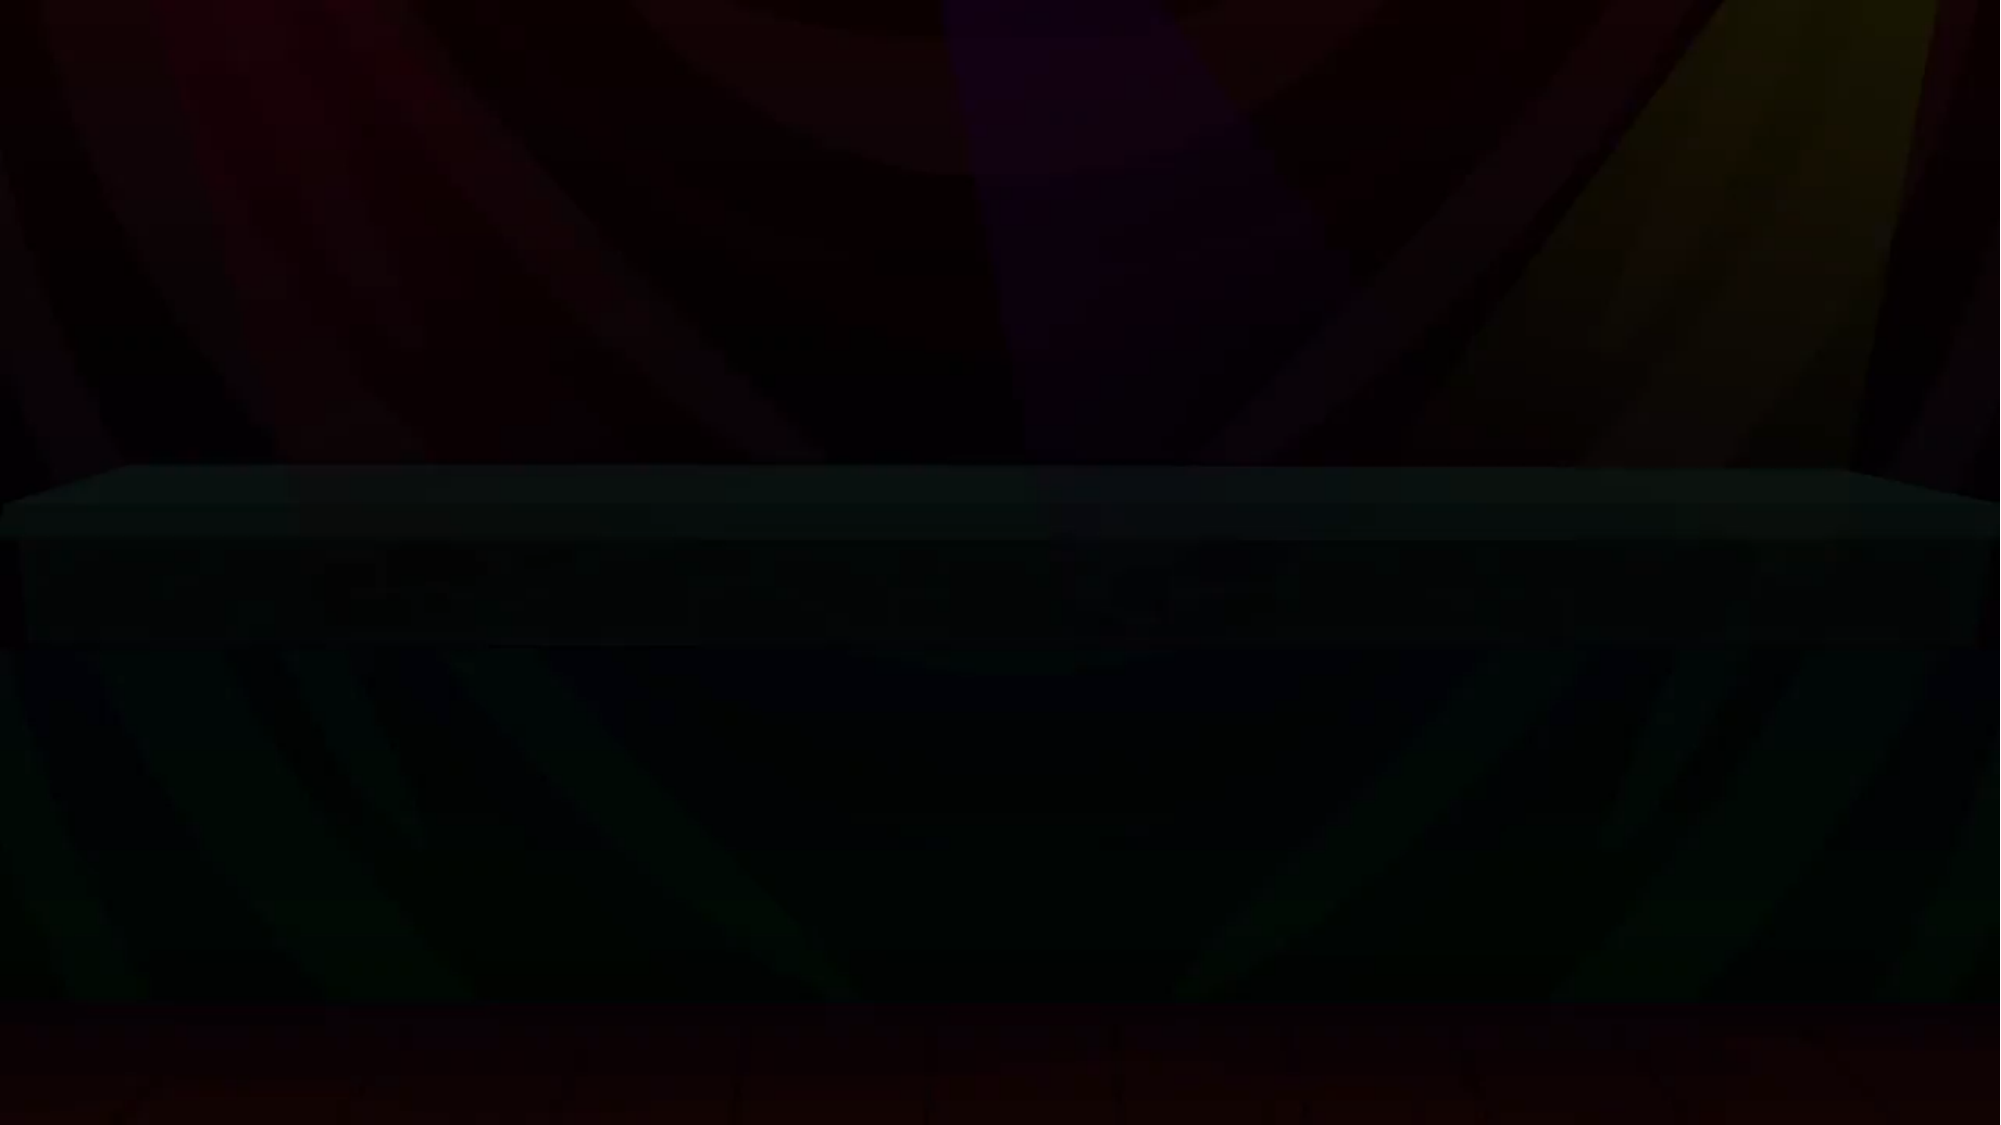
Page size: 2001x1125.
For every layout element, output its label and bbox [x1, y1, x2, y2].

list [0, 0, 2000, 1125]
